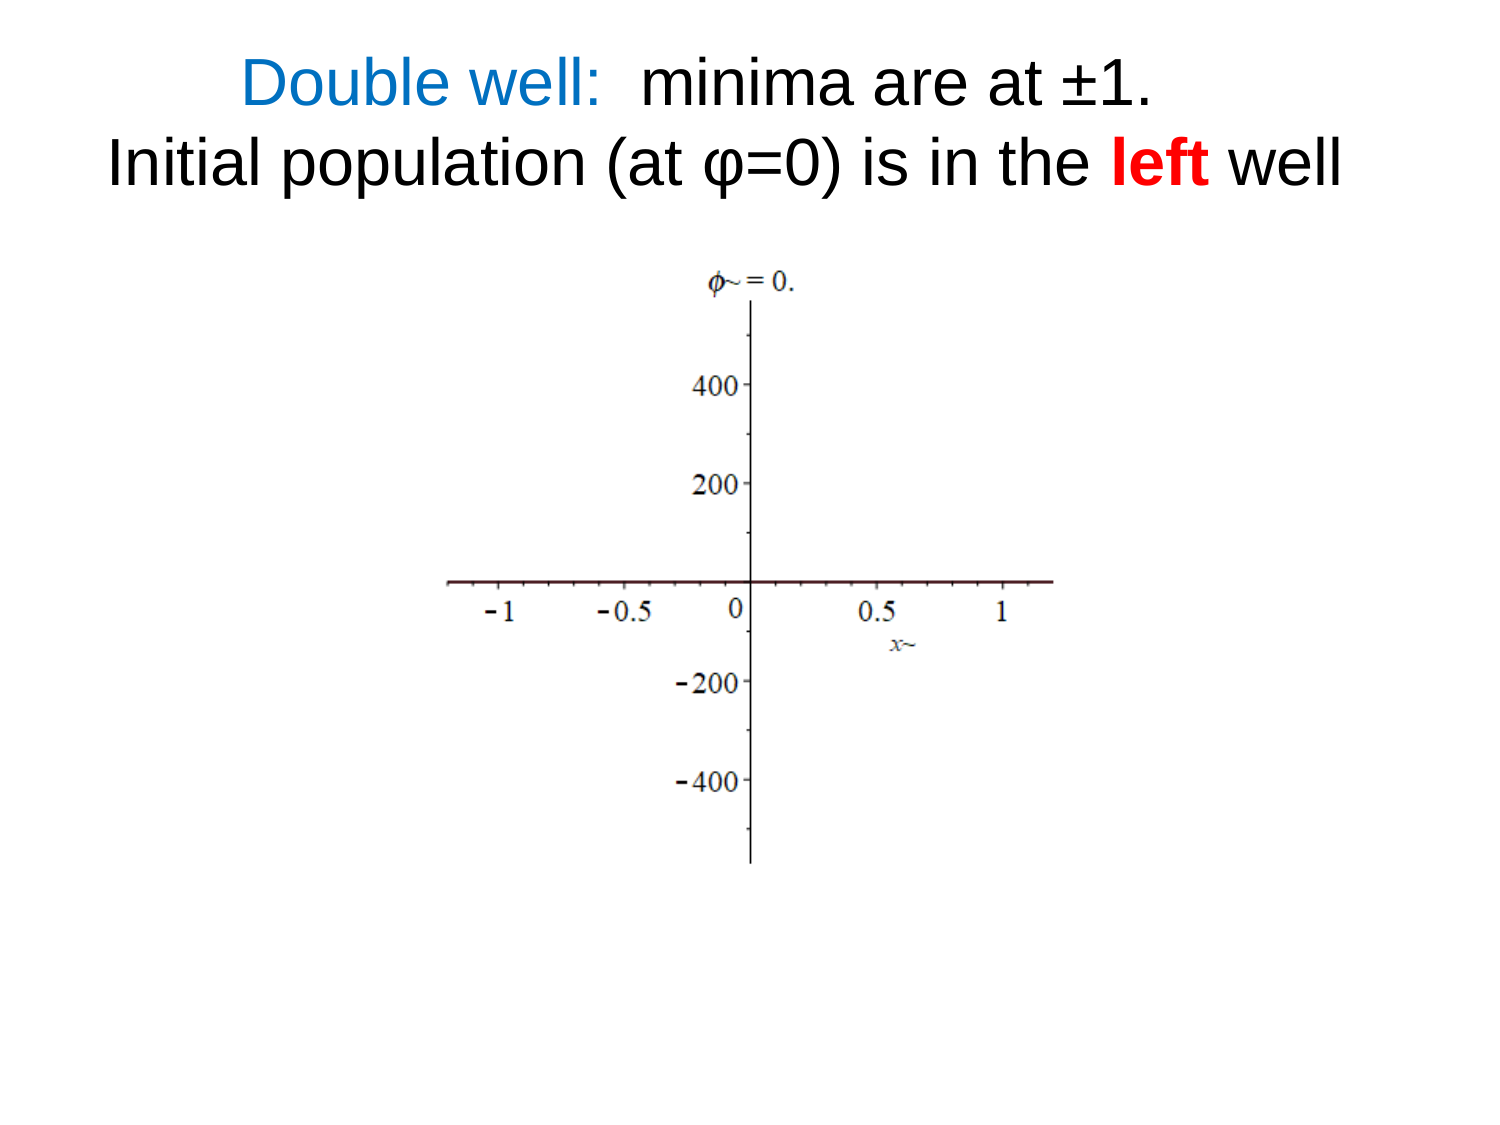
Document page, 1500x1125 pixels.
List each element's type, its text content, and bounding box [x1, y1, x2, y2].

title Double well: minima are at ±1. Initial population (at φ=0) is in the left well [50, 24, 1400, 213]
picture [437, 249, 1063, 875]
